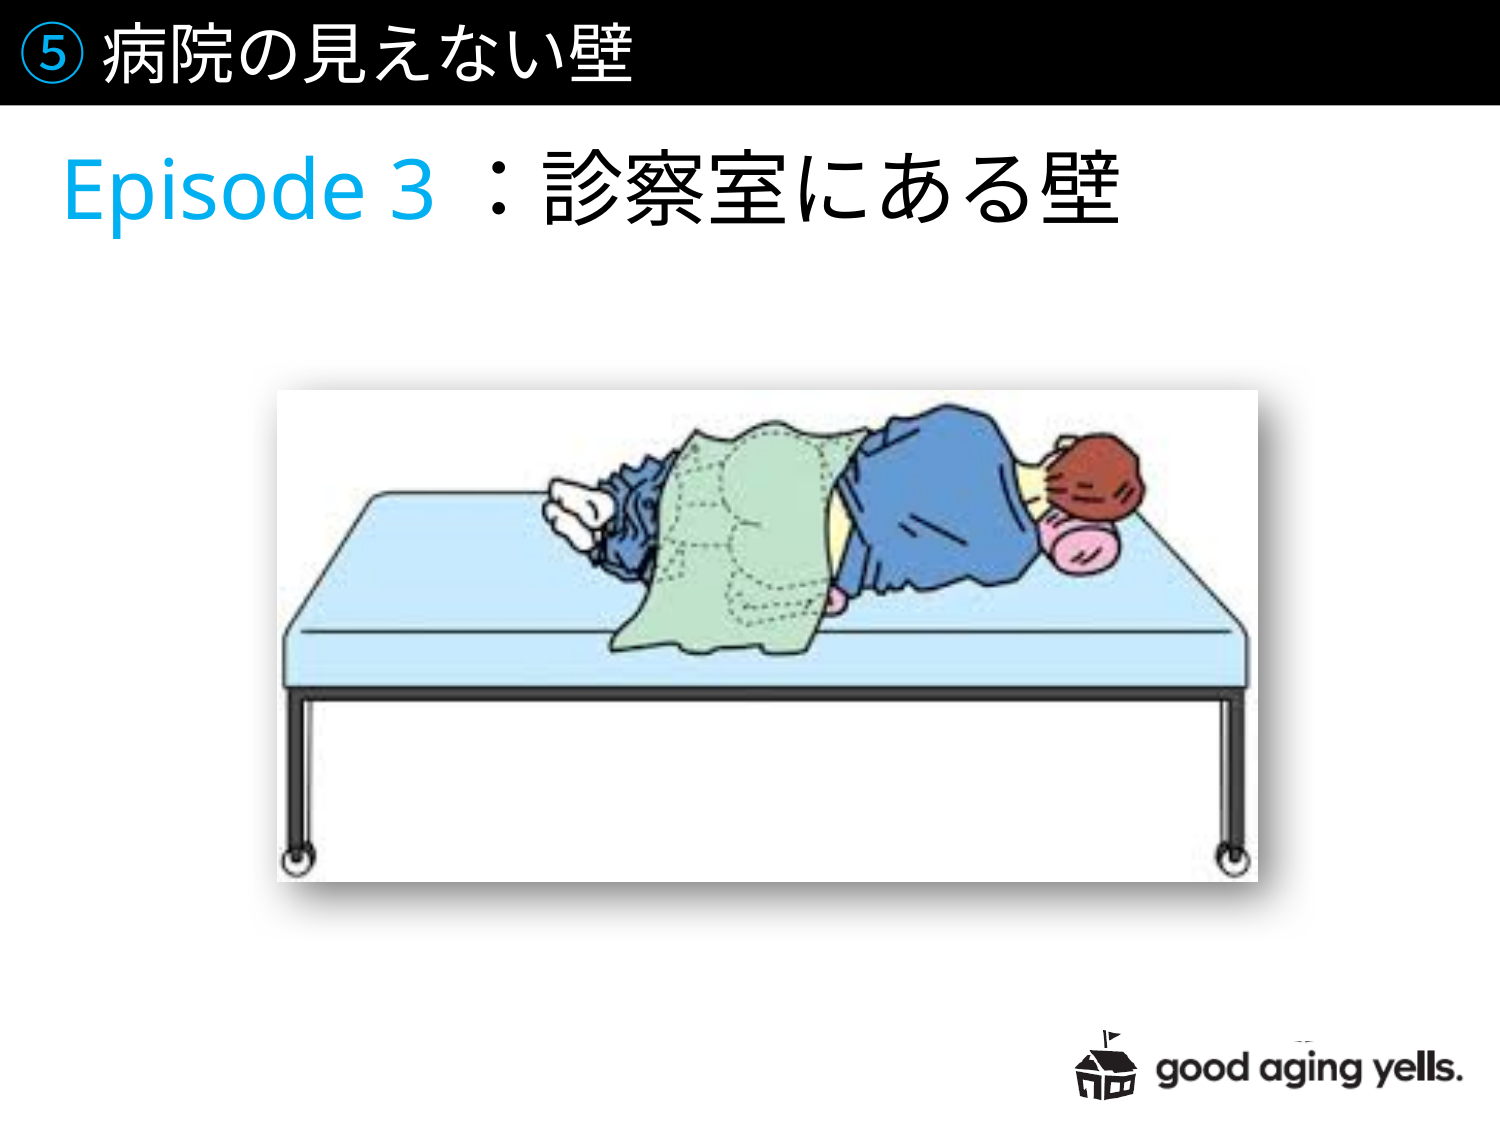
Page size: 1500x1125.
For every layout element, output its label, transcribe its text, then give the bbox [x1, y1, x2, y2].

text_box Episode 3：診察室にある壁 [45, 128, 1138, 244]
text_box [0, 0, 1500, 107]
text_box [0, 0, 494, 91]
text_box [1065, 1025, 1491, 1106]
text_box ⑤病院の見えない壁 [4, 4, 651, 100]
picture [277, 389, 1258, 882]
